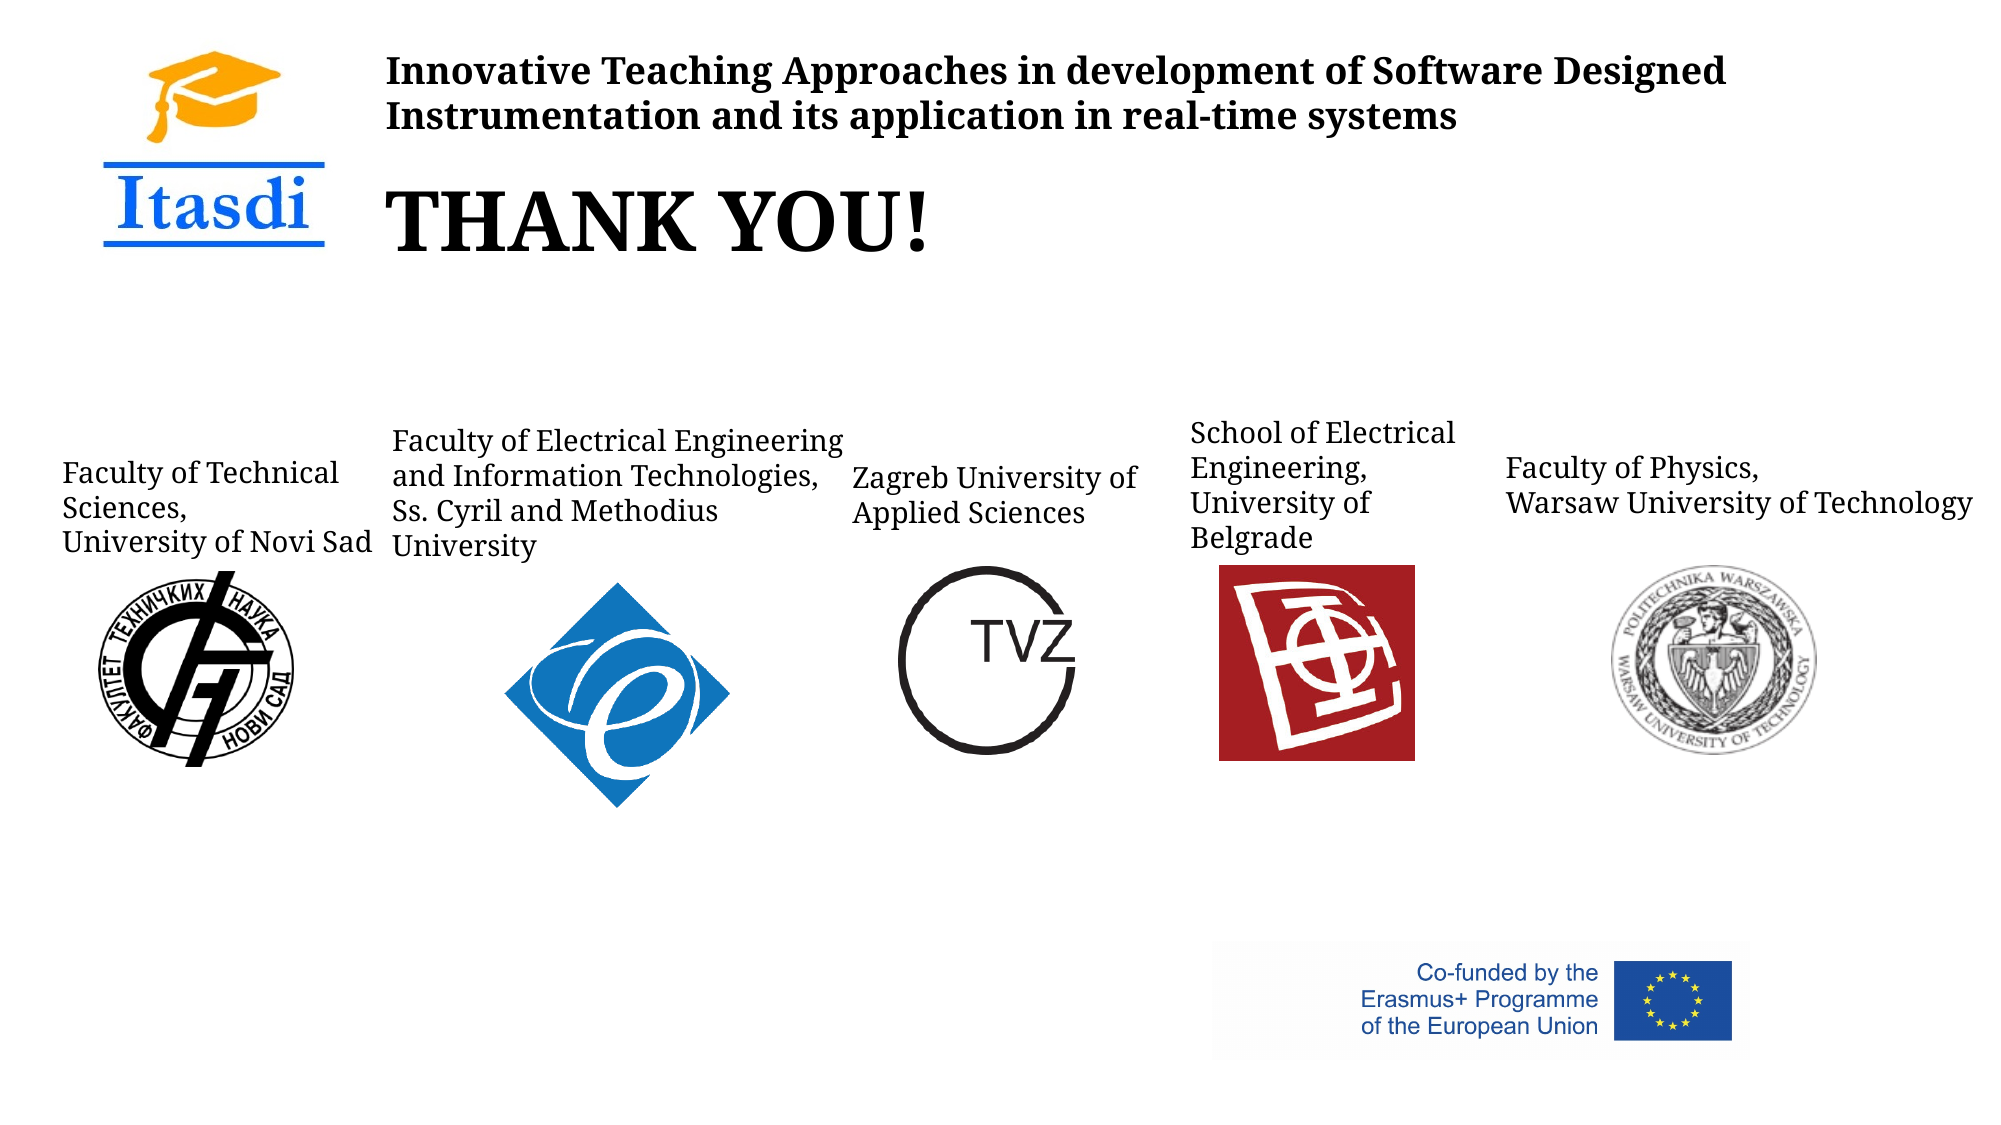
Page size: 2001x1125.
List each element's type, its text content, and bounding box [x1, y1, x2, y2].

text_box Faculty of Physics, Warsaw University of Technology [1499, 442, 1989, 527]
text_box Zagreb University of Applied Sciences [859, 452, 1160, 537]
text_box Faculty of Electrical Engineering and Information Technologies, Ss. Cyril and Methodius University [377, 415, 859, 605]
picture [885, 550, 1094, 776]
text_box Faculty of Technical Sciences, University of Novi Sad [47, 446, 377, 567]
picture [1611, 565, 1817, 755]
text_box School of Electrical Engineering, University of Belgrade [1175, 406, 1499, 562]
text_box Innovative Teaching Approaches in development of Software Designed Instrumentation and its application in real-time systems [371, 40, 1929, 116]
picture [1212, 941, 1750, 1060]
picture [1219, 565, 1415, 761]
picture [85, 23, 347, 269]
title THANK YOU! [370, 116, 2000, 320]
picture [504, 582, 730, 808]
picture [98, 571, 294, 767]
